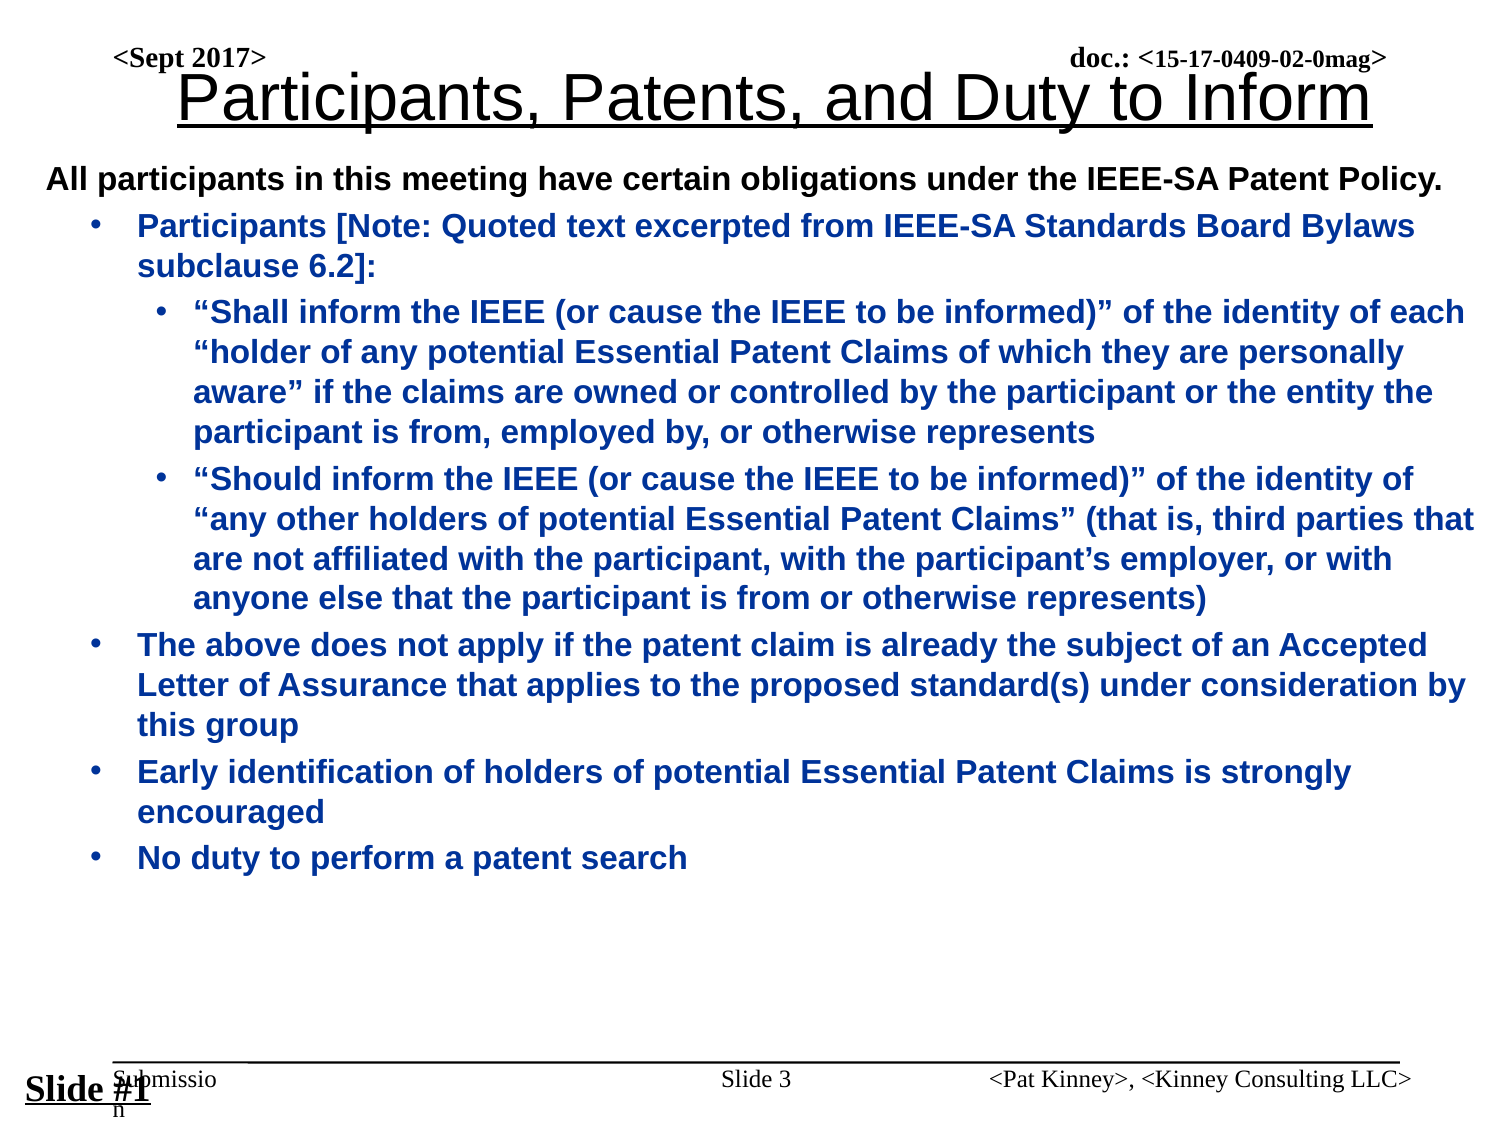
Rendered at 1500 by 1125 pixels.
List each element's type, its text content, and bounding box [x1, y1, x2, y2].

footer <Pat Kinney>, <Kinney Consulting LLC> [899, 1061, 1413, 1093]
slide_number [112, 37, 376, 74]
list All participants in this meeting have certain obligations under the IEEE-SA Patent Policy. Participants [Note: Quoted text excerpted from IEEE-SA Standards Board Bylaws subclause 6.2]: “Shall inform the IEEE (or cause the IEEE to be informed)” of the identity of each “holder of any potential Essential Patent Claims of which they are personally aware” if the claims are owned or controlled by the participant or the entity the participant is from, employed by, or otherwise represents “Should inform the IEEE (or cause the IEEE to be informed)” of the identity of “any other holders of potential Essential Patent Claims” (that is, third parties that are not affiliated with the participant, with the participant’s employer, or with anyone else that the participant is from or otherwise represents) The above does not apply if the patent claim is already the subject of an Accepted Letter of Assurance that applies to the proposed standard(s) under consideration by this group Early identification of holders of potential Essential Patent Claims is strongly encouraged No duty to perform a patent search [0, 149, 1500, 950]
slide_number Slide 3 [712, 1061, 800, 1093]
text_box Slide #1 [10, 1056, 167, 1116]
title Participants, Patents, and Duty to Inform [50, 24, 1500, 149]
